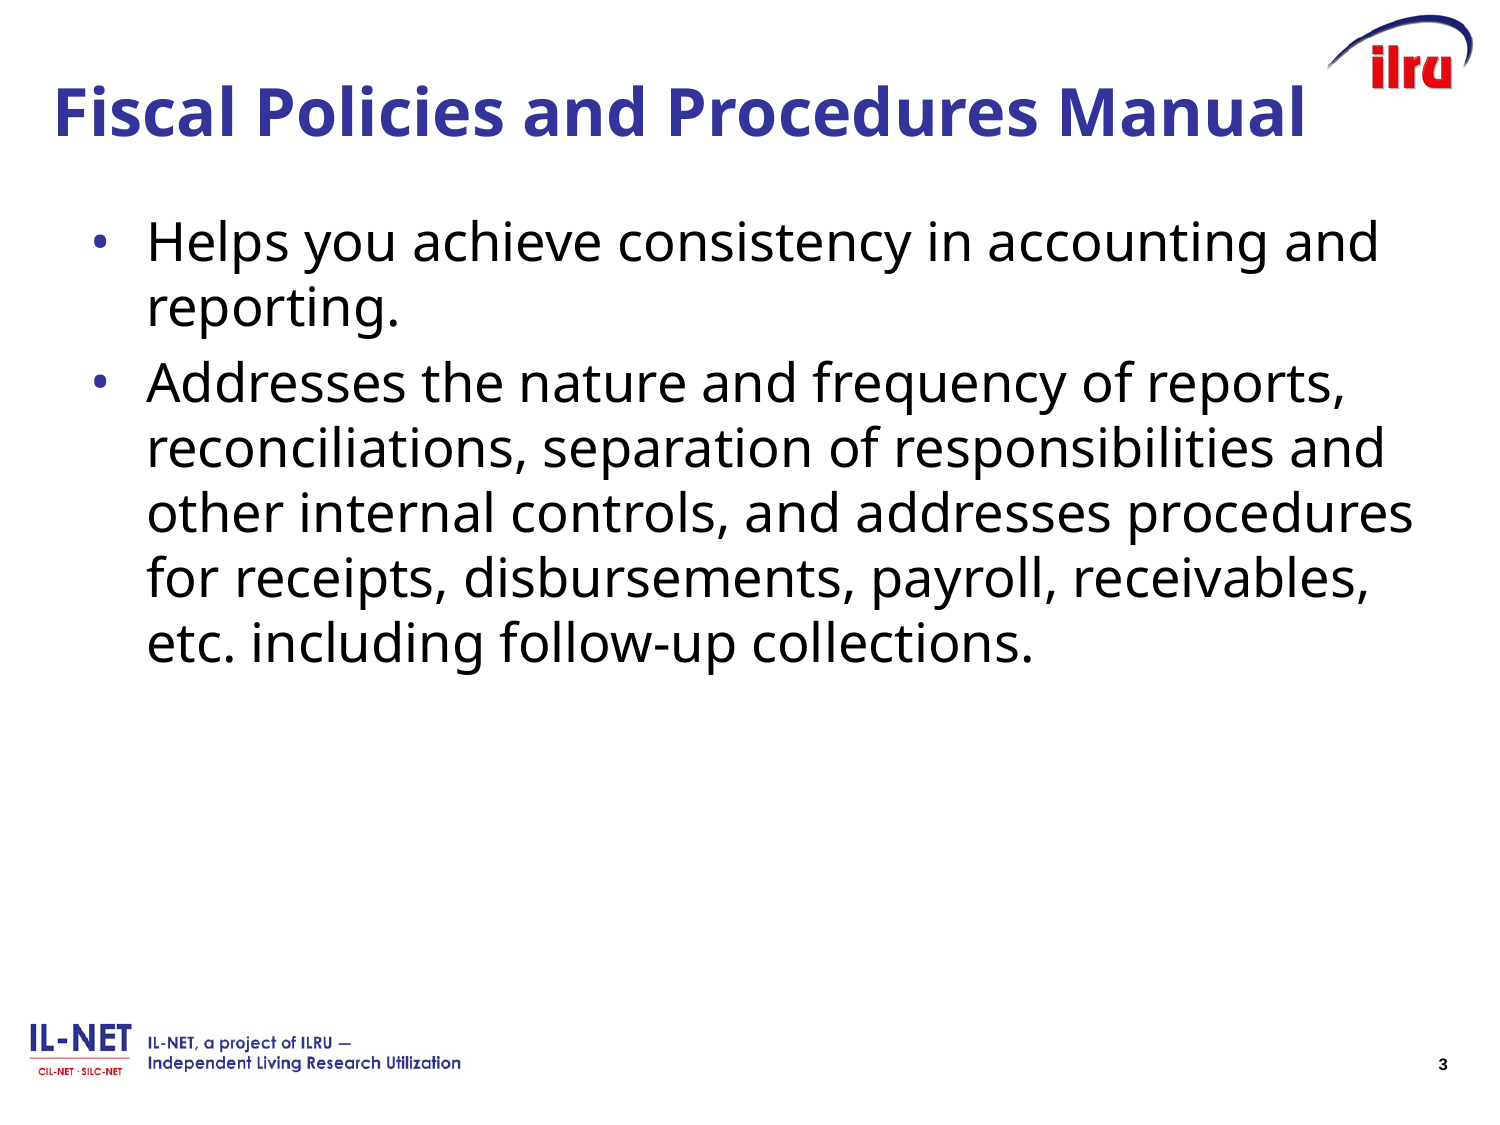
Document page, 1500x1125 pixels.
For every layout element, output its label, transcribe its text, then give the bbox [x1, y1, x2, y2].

picture [12, 1005, 478, 1092]
title Fiscal Policies and Procedures Manual [37, 45, 1338, 175]
list Helps you achieve consistency in accounting and reporting. Addresses the nature and frequency of reports, reconciliations, separation of responsibilities and other internal controls, and addresses procedures for receipts, disbursements, payroll, receivables, etc. including follow-up collections. [75, 200, 1475, 963]
picture [1325, 12, 1488, 90]
